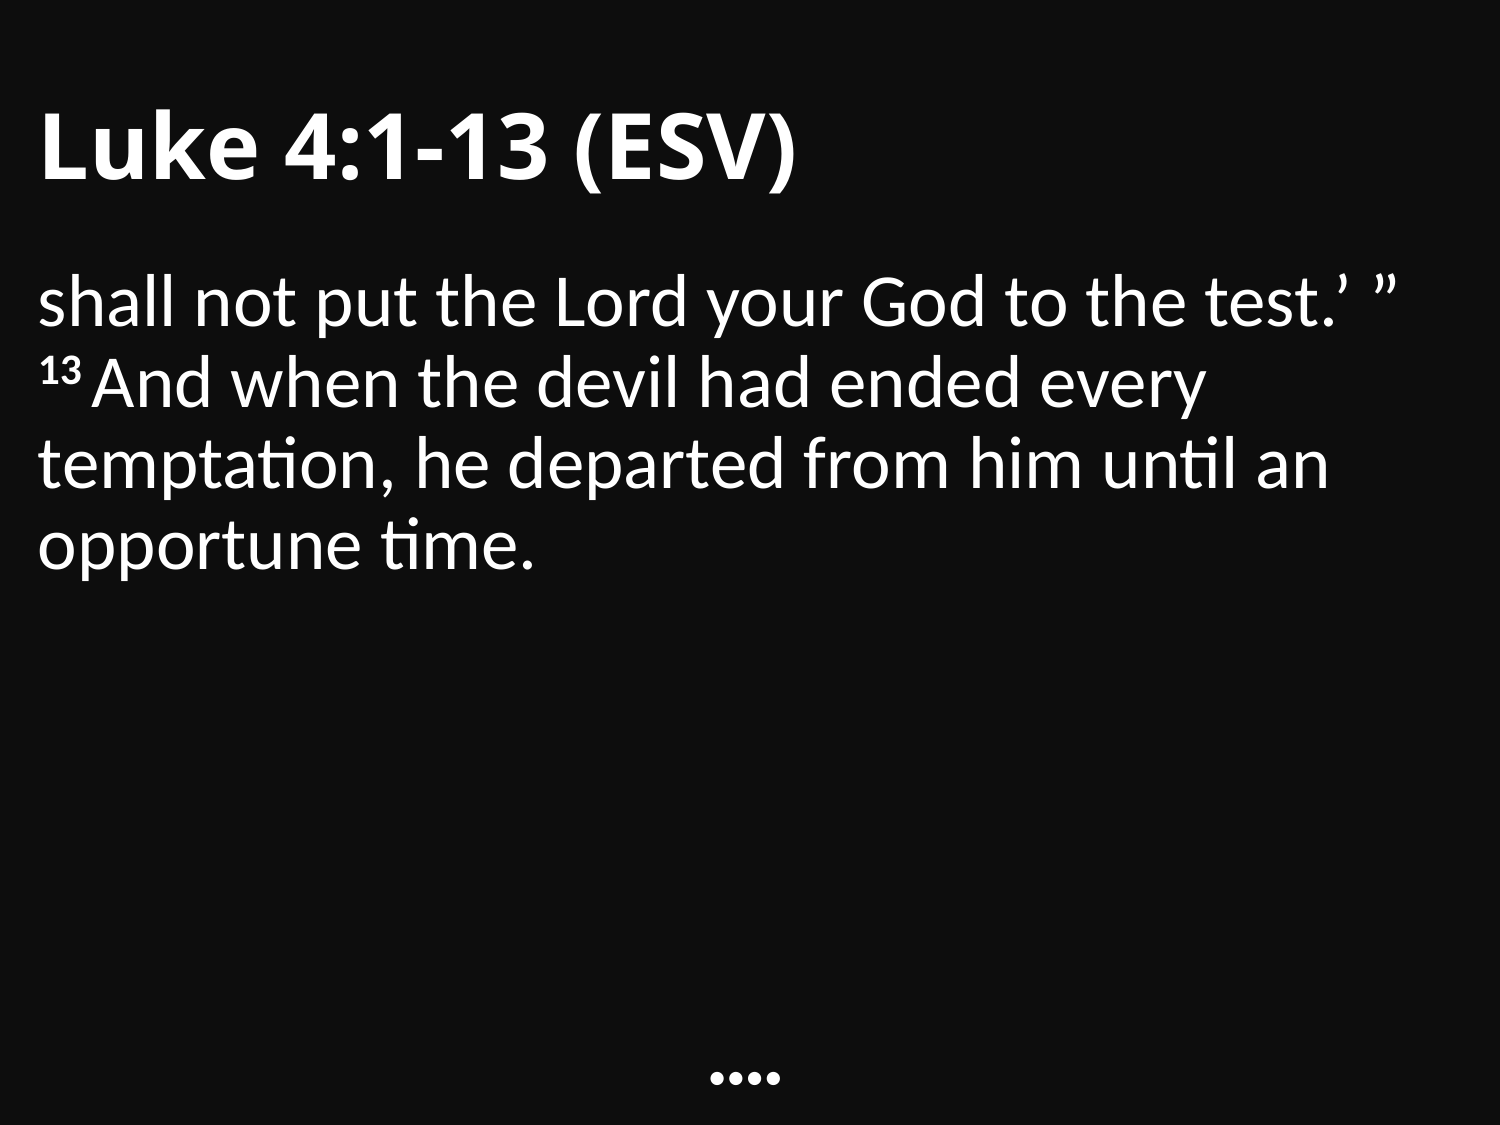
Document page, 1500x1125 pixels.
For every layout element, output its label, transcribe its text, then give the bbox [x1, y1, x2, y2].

title Luke 4:1-13 (ESV) [22, 0, 1500, 300]
text_box •••• [693, 1044, 916, 1125]
list shall not put the Lord your God to the test.’ ” 13 And when the devil had ended every temptation, he departed from him until an opportune time. [22, 254, 1486, 1098]
